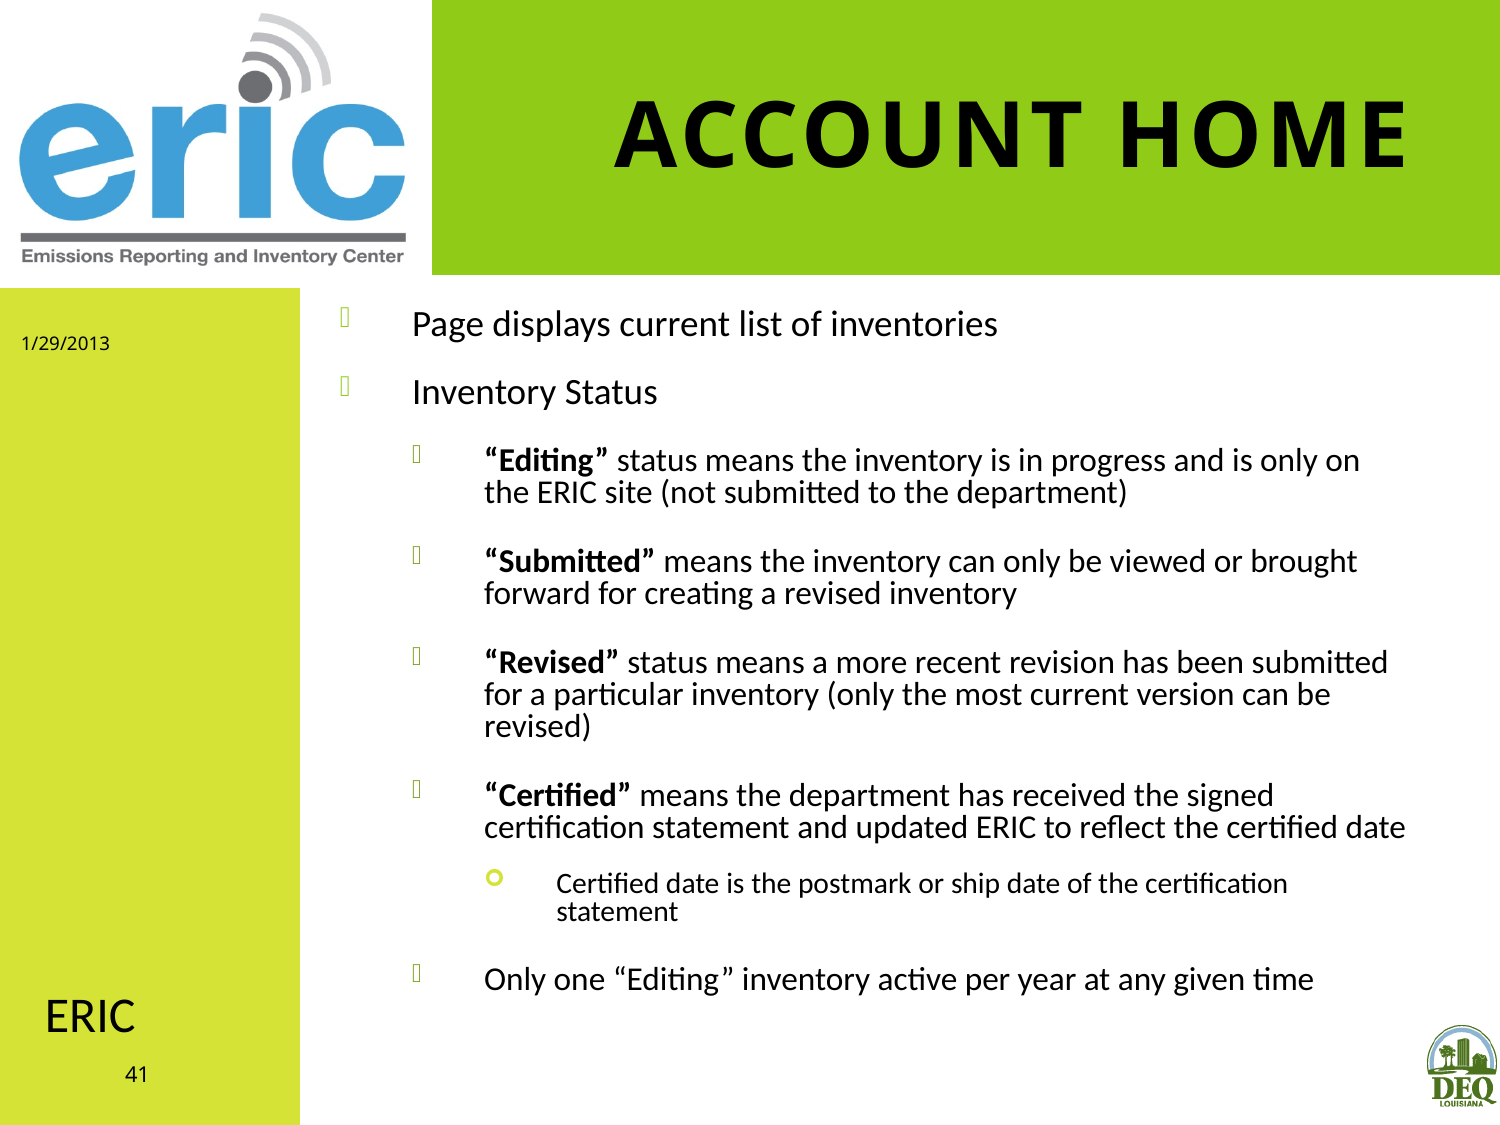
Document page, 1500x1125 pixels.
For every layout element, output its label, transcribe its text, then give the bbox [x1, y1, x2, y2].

slide_number 41 [62, 1050, 213, 1100]
title Account Home [399, 37, 1425, 225]
picture [0, 0, 432, 288]
list Page displays current list of inventories Inventory Status “Editing” status means the inventory is in progress and is only on the ERIC site (not submitted to the department) “Submitted” means the inventory can only be viewed or brought forward for creating a revised inventory “Revised” status means a more recent revision has been submitted for a particular inventory (only the most current version can be revised) “Certified” means the department has received the signed certification statement and updated ERIC to reflect the certified date Certified date is the postmark or ship date of the certification statement Only one “Editing” inventory active per year at any given time [324, 299, 1425, 1038]
picture [1425, 1024, 1500, 1107]
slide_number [0, 312, 125, 373]
text_box ERIC [30, 974, 293, 1050]
